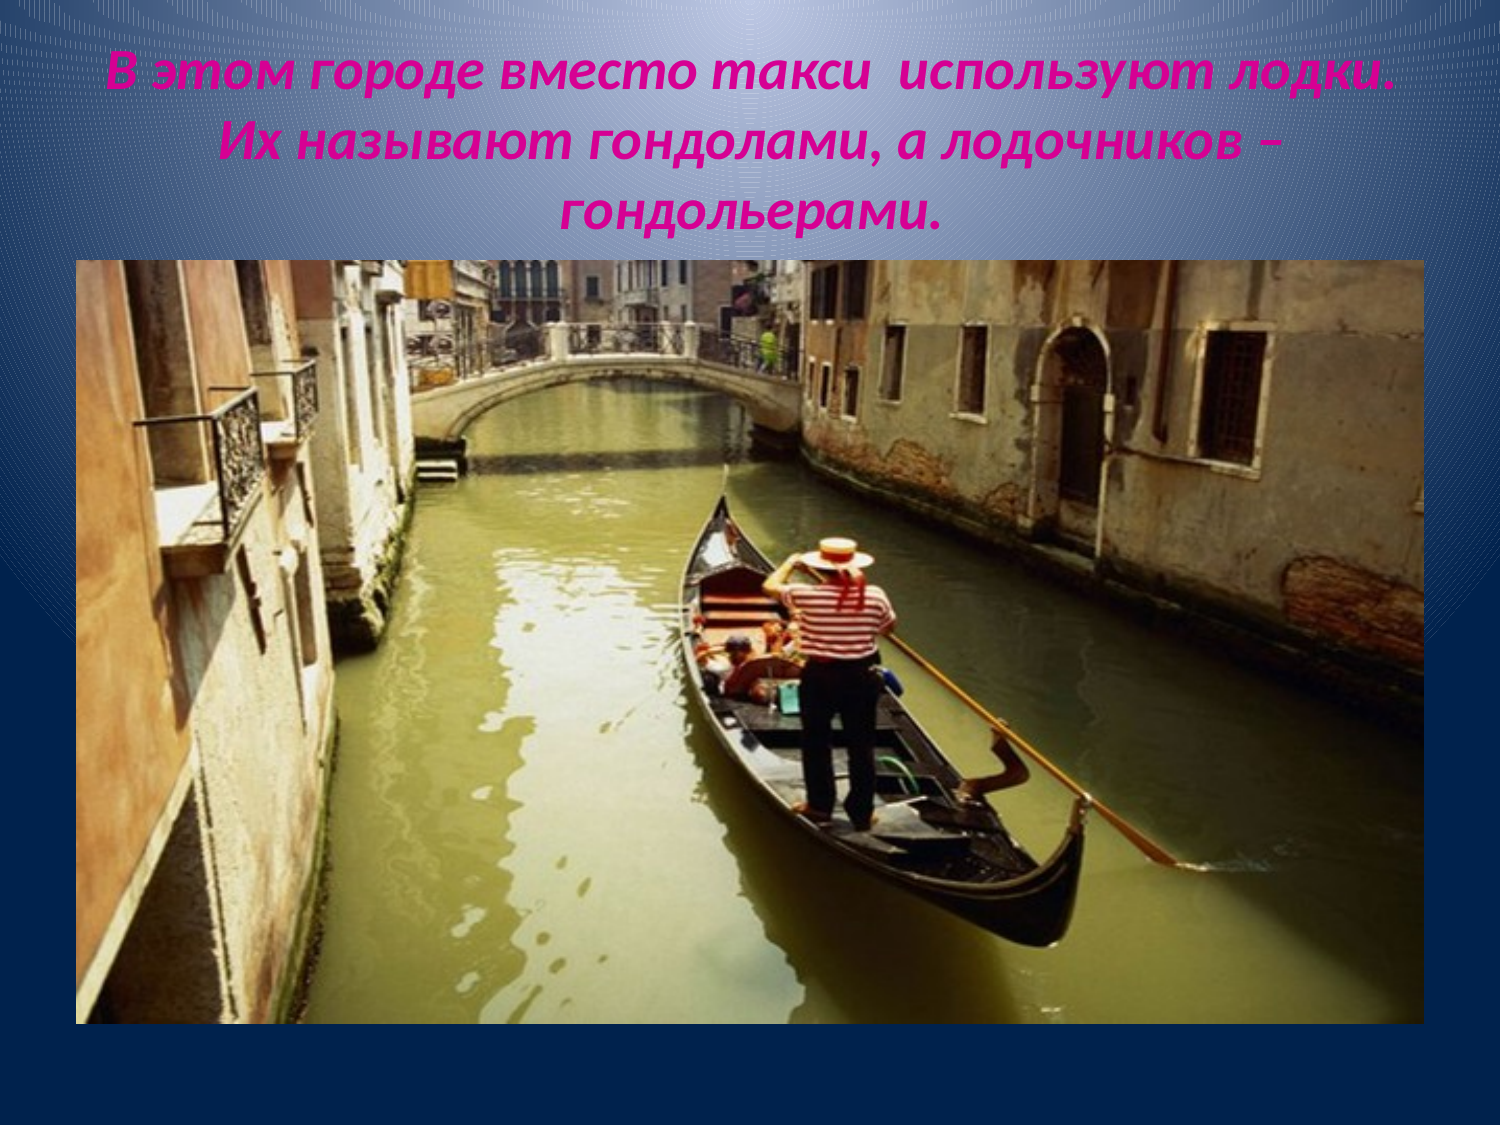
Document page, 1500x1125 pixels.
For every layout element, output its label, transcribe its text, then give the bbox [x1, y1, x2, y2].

picture [76, 259, 1424, 1024]
title В этом городе вместо такси используют лодки. Их называют гондолами, а лодочников –гондольерами. [76, 42, 1427, 231]
